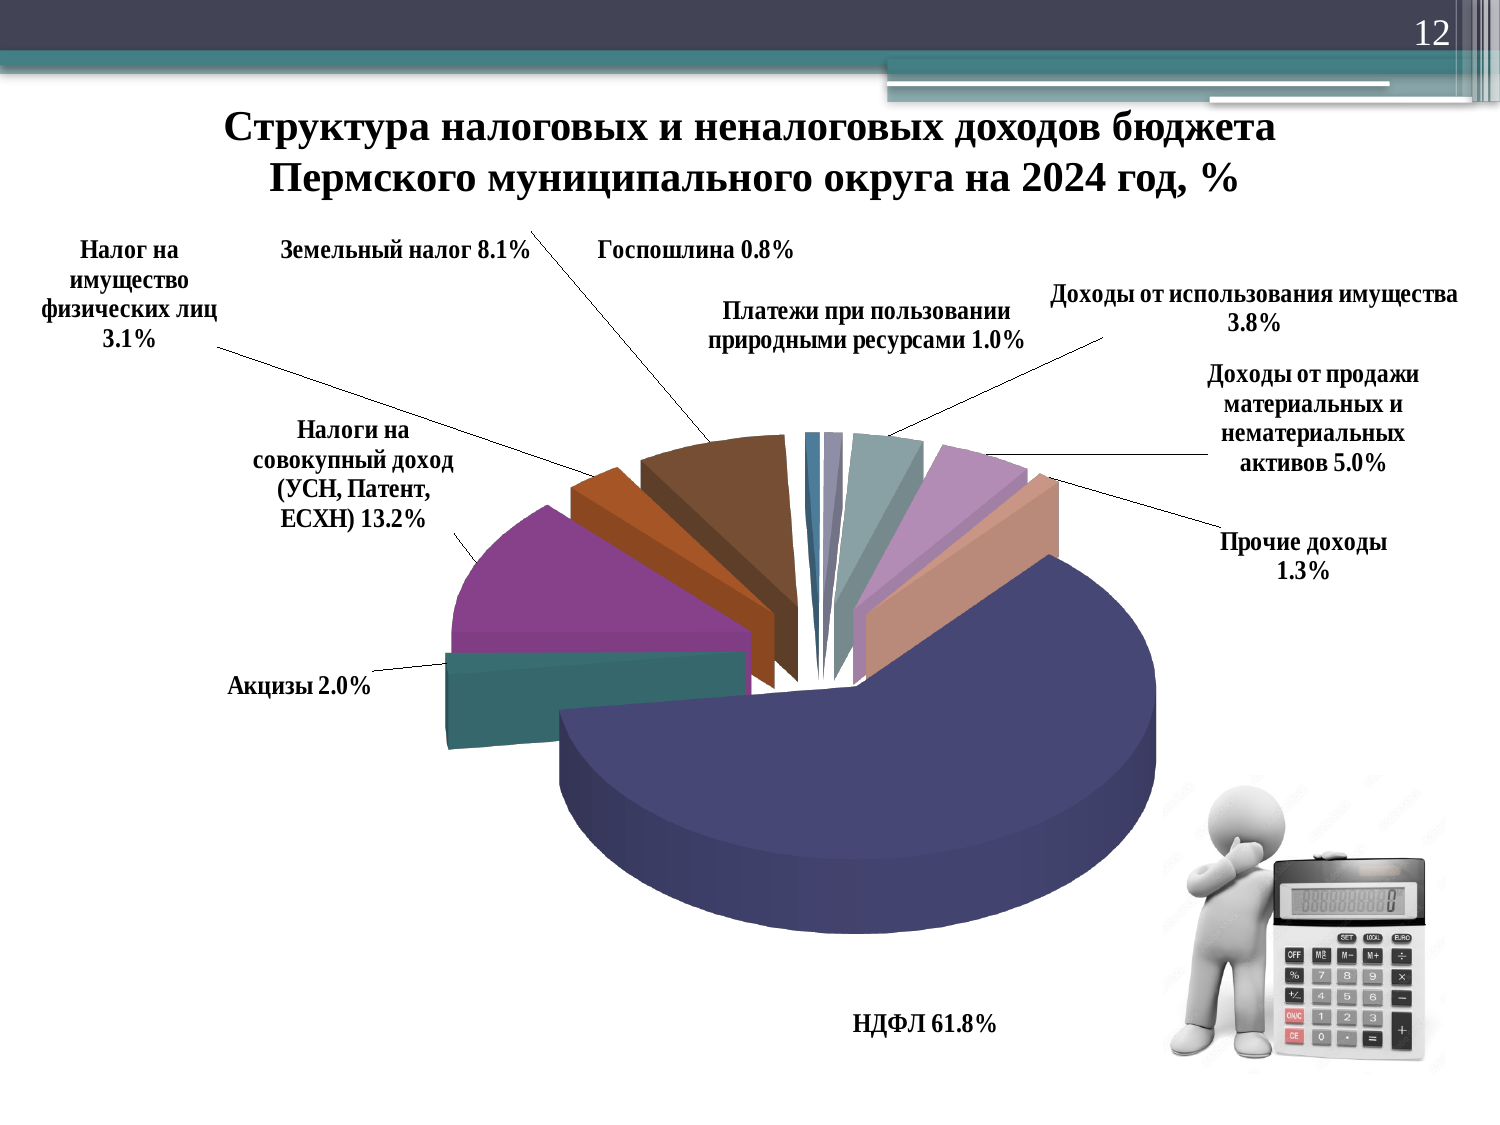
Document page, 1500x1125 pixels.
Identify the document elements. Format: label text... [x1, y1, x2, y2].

slide_number 12 [1340, 0, 1466, 61]
chart [41, 231, 1459, 1095]
title Структура налоговых и неналоговых доходов бюджета Пермского муниципального округа на 2024 год, % [41, 90, 1459, 209]
picture [1163, 774, 1446, 1075]
